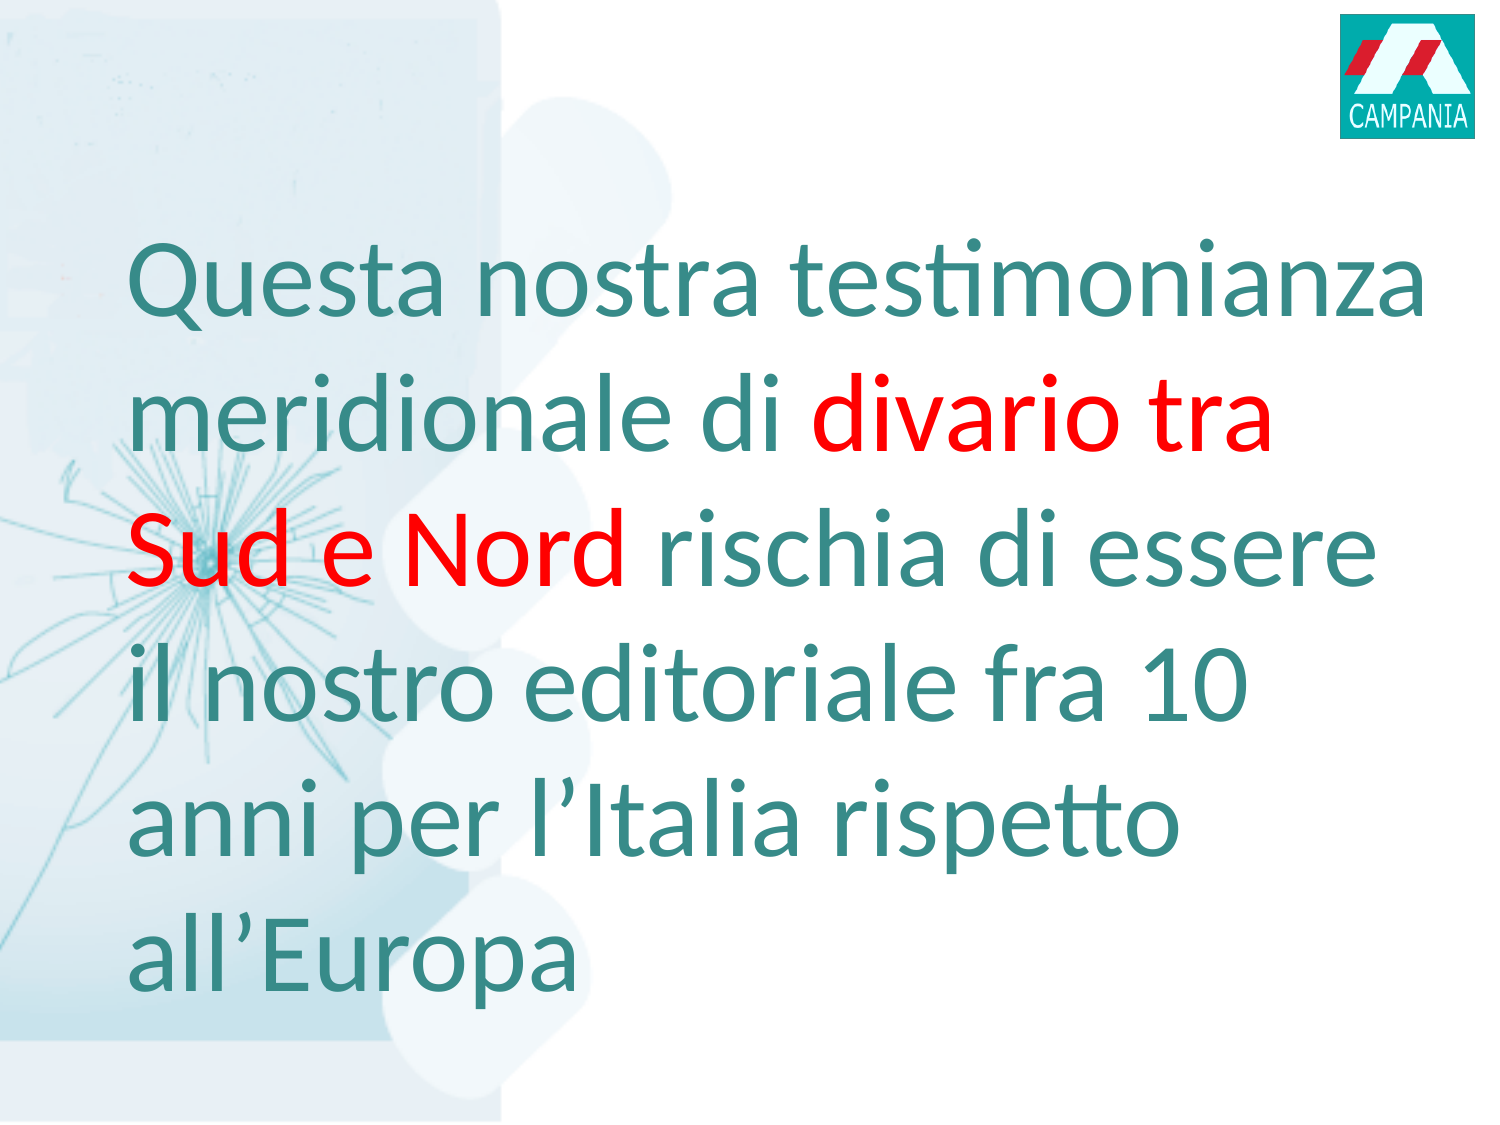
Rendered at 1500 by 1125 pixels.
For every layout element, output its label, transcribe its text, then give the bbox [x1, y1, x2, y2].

picture [1340, 13, 1475, 139]
picture [0, 0, 680, 1125]
list Questa nostra testimonianza meridionale di divario tra Sud e Nord rischia di essere il nostro editoriale fra 10 anni per l’Italia rispetto all’Europa [684, 196, 1469, 1024]
